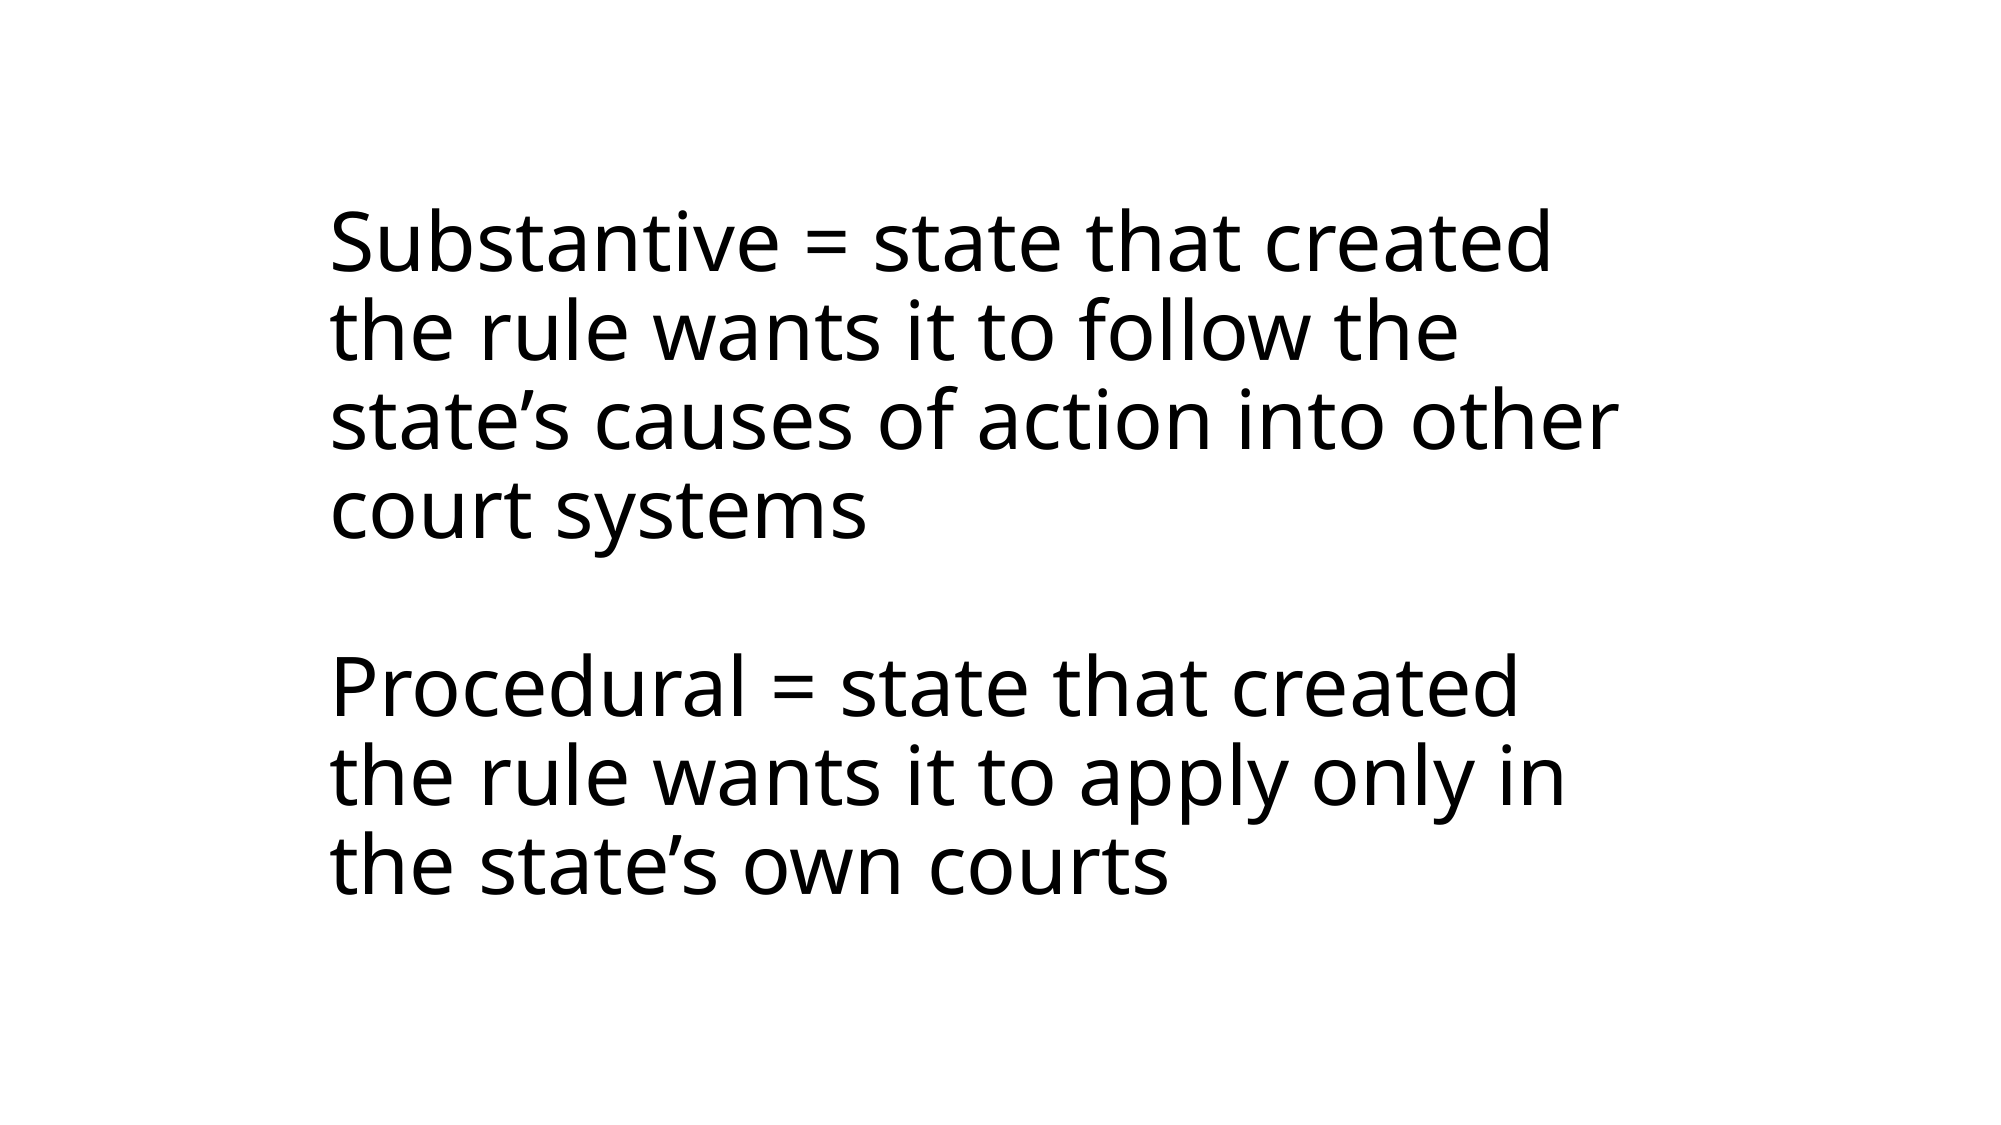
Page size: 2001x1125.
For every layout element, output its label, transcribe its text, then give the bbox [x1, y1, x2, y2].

title Substantive = state that created the rule wants it to follow the state’s causes of action into other court systems Procedural = state that created the rule wants it to apply only in the state’s own courts [314, 185, 1647, 927]
